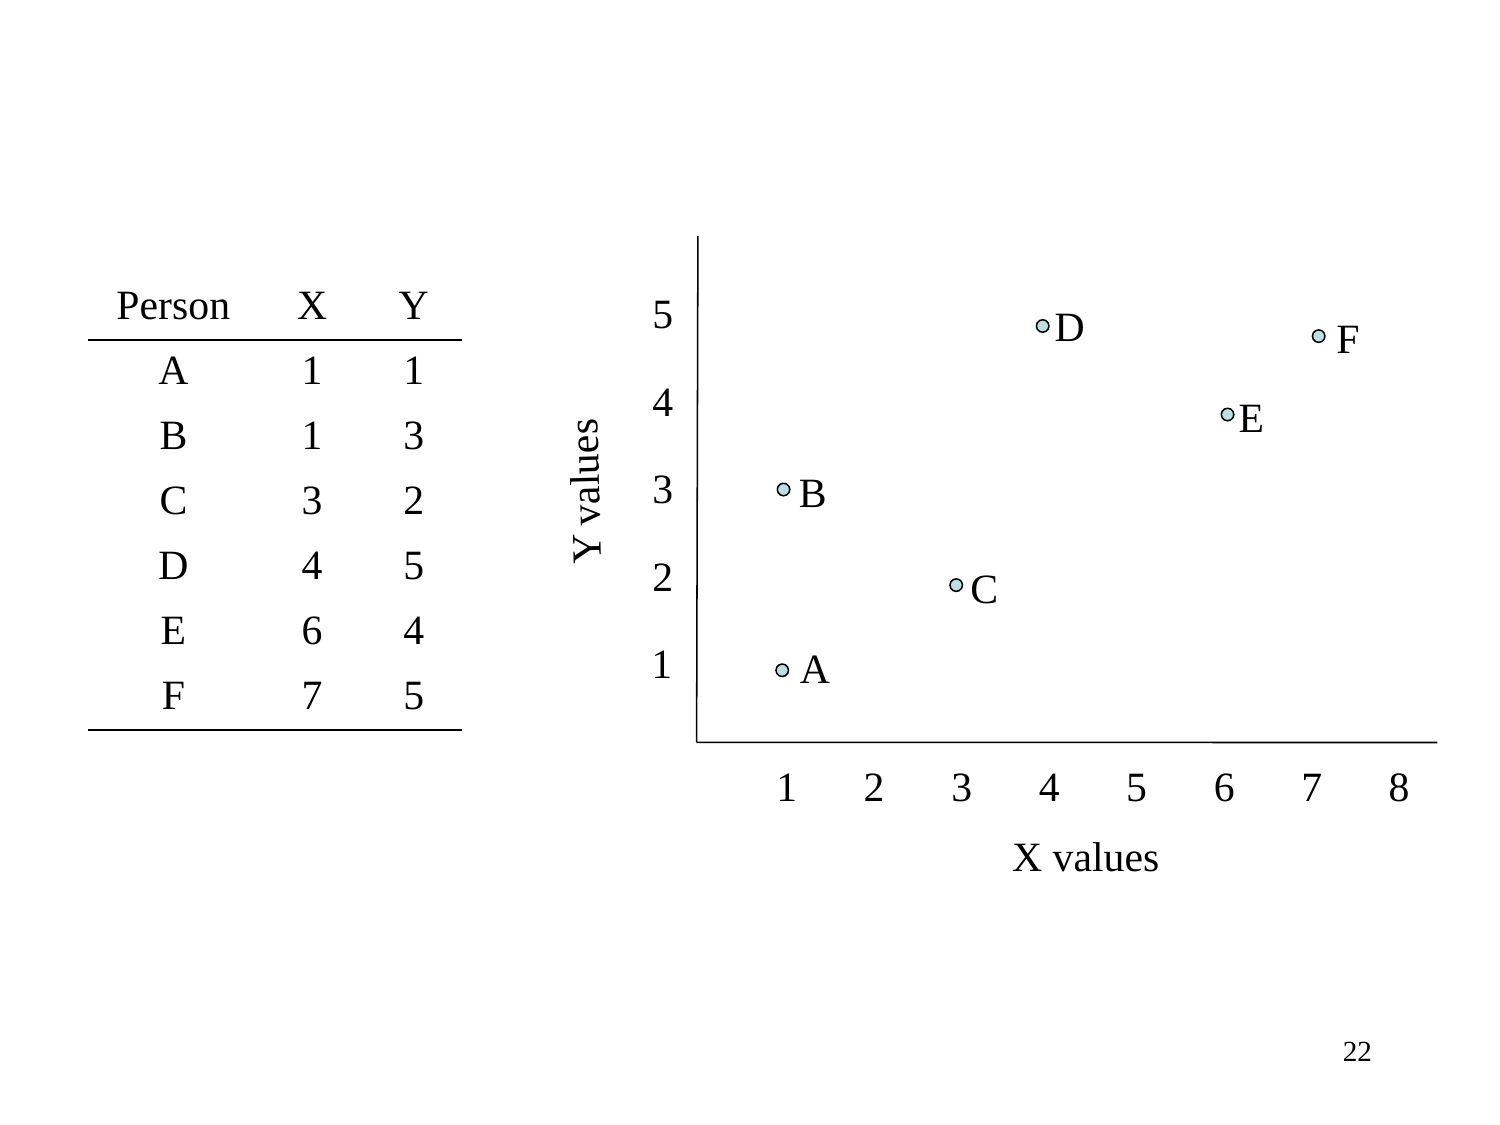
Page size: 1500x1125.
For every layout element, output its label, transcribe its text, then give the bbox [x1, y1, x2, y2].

table_cell E [88, 600, 259, 665]
text_box 2 [637, 542, 689, 608]
text_box [1312, 329, 1321, 343]
text_box 3 [936, 752, 988, 818]
table_cell 5 [365, 665, 462, 729]
table_cell 5 [365, 535, 462, 600]
table_cell 1 [365, 341, 462, 405]
table_cell 6 [259, 600, 365, 665]
table_cell 7 [259, 665, 365, 729]
text_box 5 [637, 279, 689, 345]
text_box D [1039, 292, 1100, 358]
text_box 7 [1286, 752, 1338, 818]
table_cell B [88, 405, 259, 470]
table_cell 3 [259, 470, 365, 535]
table_cell 2 [365, 470, 462, 535]
text_box 5 [1111, 752, 1163, 818]
table_cell 4 [365, 600, 462, 665]
text_box [949, 579, 955, 592]
table_cell 4 [259, 535, 365, 600]
text_box 1 [761, 752, 813, 818]
table_cell D [88, 535, 259, 600]
text_box [777, 483, 784, 496]
text_box 4 [1024, 752, 1075, 818]
text_box F [1321, 304, 1375, 370]
text_box [775, 664, 785, 677]
table_cell C [88, 470, 259, 535]
text_box 3 [637, 454, 689, 520]
table_cell A [88, 341, 259, 405]
text_box A [785, 634, 845, 700]
table_header Person [88, 275, 259, 339]
text_box 4 [637, 367, 689, 433]
table_cell 1 [259, 405, 365, 470]
text_box 6 [1198, 752, 1250, 818]
slide_number 22 [1074, 1024, 1388, 1101]
text_box X values [997, 822, 1175, 888]
text_box 1 [636, 629, 688, 695]
text_box B [784, 458, 842, 523]
text_box 8 [1374, 752, 1425, 818]
table_cell F [88, 665, 259, 729]
table_cell 1 [259, 341, 365, 405]
text_box E [1223, 383, 1280, 449]
table_cell 3 [365, 405, 462, 470]
text_box Y values [547, 402, 618, 580]
table_header Y [365, 275, 462, 339]
text_box C [955, 554, 1014, 620]
table_header X [259, 275, 365, 339]
text_box 2 [849, 752, 900, 818]
